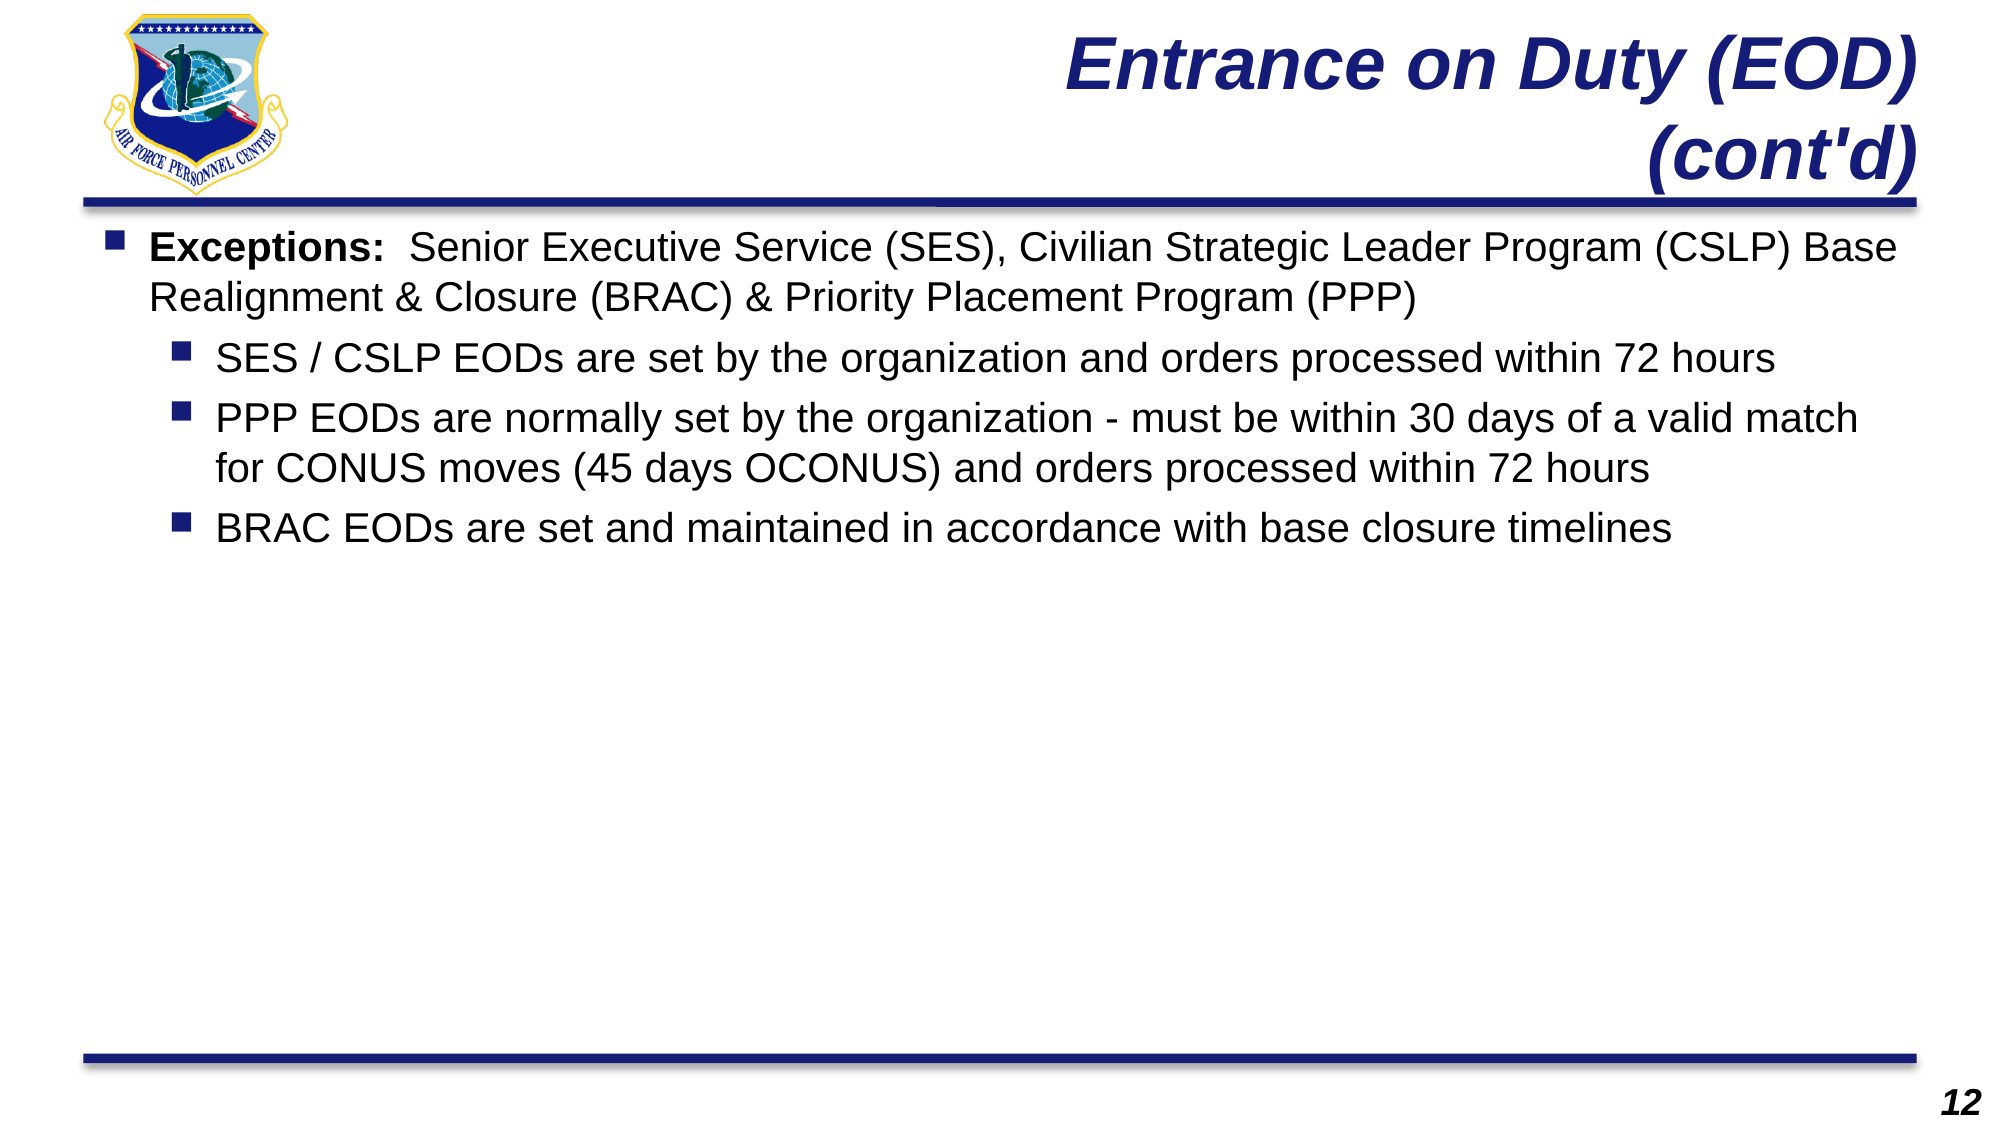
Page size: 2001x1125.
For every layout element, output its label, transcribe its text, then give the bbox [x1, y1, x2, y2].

slide_number 12 [1746, 1070, 1998, 1121]
picture [104, 14, 288, 199]
title Entrance on Duty (EOD) (cont'd) [812, 23, 1935, 187]
list Exceptions: Senior Executive Service (SES), Civilian Strategic Leader Program (CSLP) Base Realignment & Closure (BRAC) & Priority Placement Program (PPP) SES / CSLP EODs are set by the organization and orders processed within 72 hours PPP EODs are normally set by the organization - must be within 30 days of a valid match for CONUS moves (45 days OCONUS) and orders processed within 72 hours BRAC EODs are set and maintained in accordance with base closure timelines [87, 212, 1935, 935]
